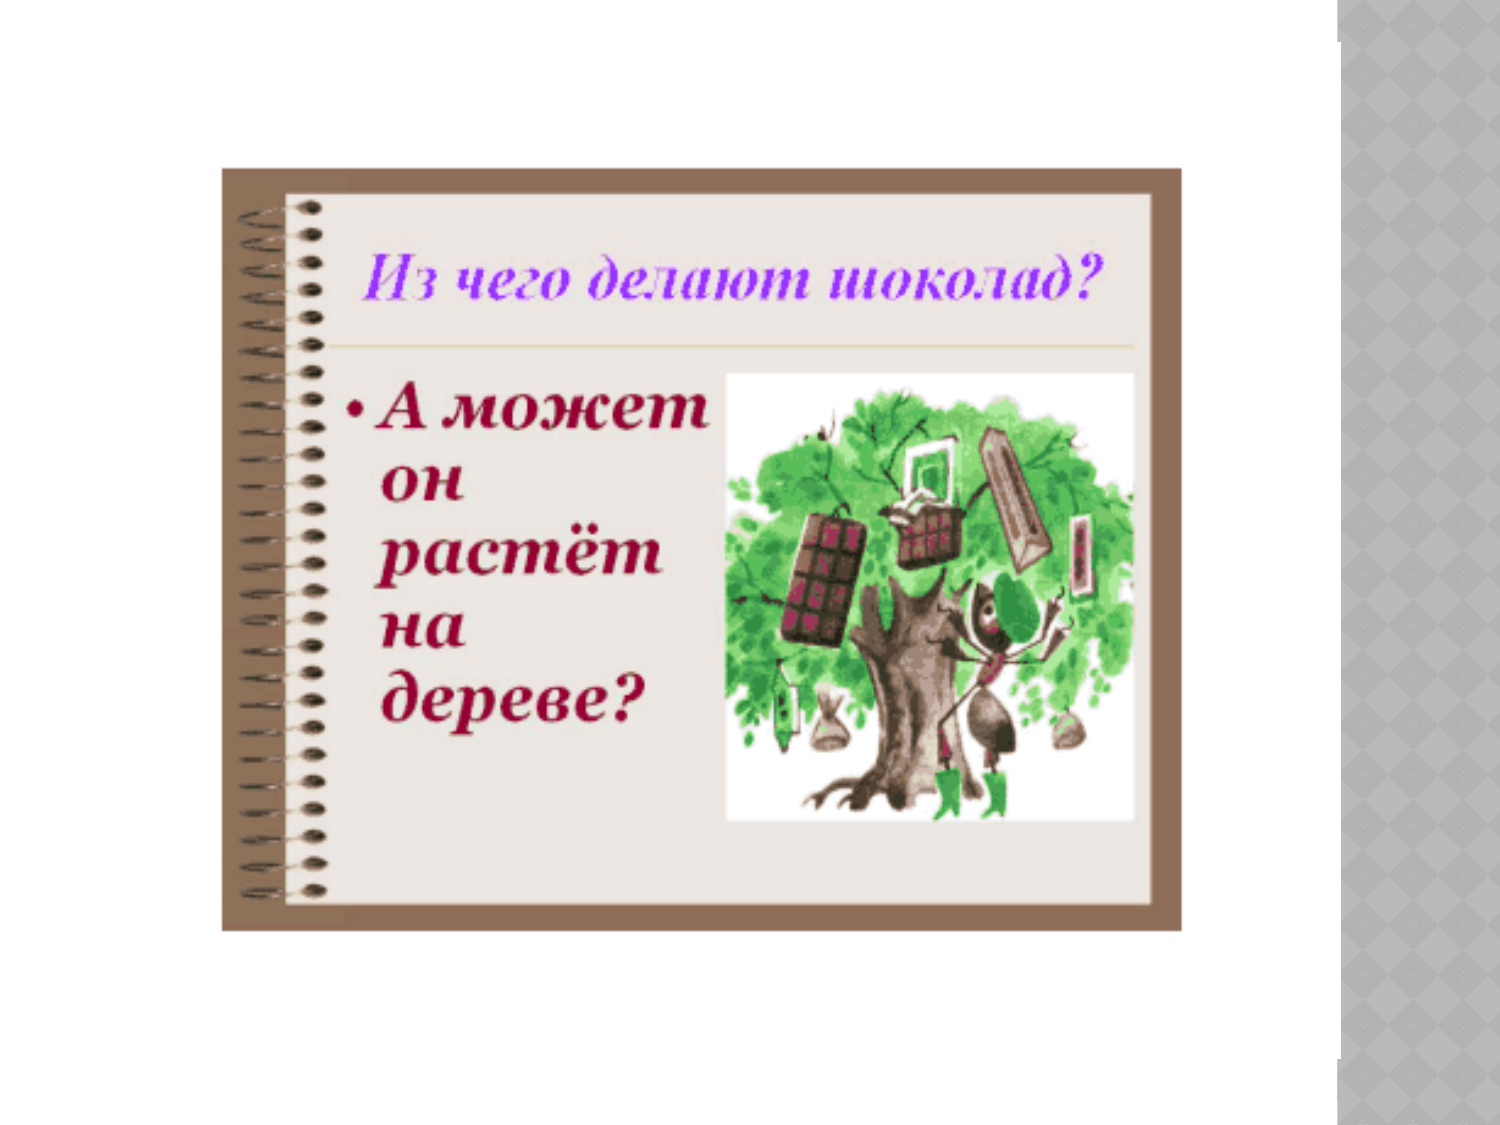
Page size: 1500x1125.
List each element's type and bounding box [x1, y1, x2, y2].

picture [64, 42, 1341, 1059]
